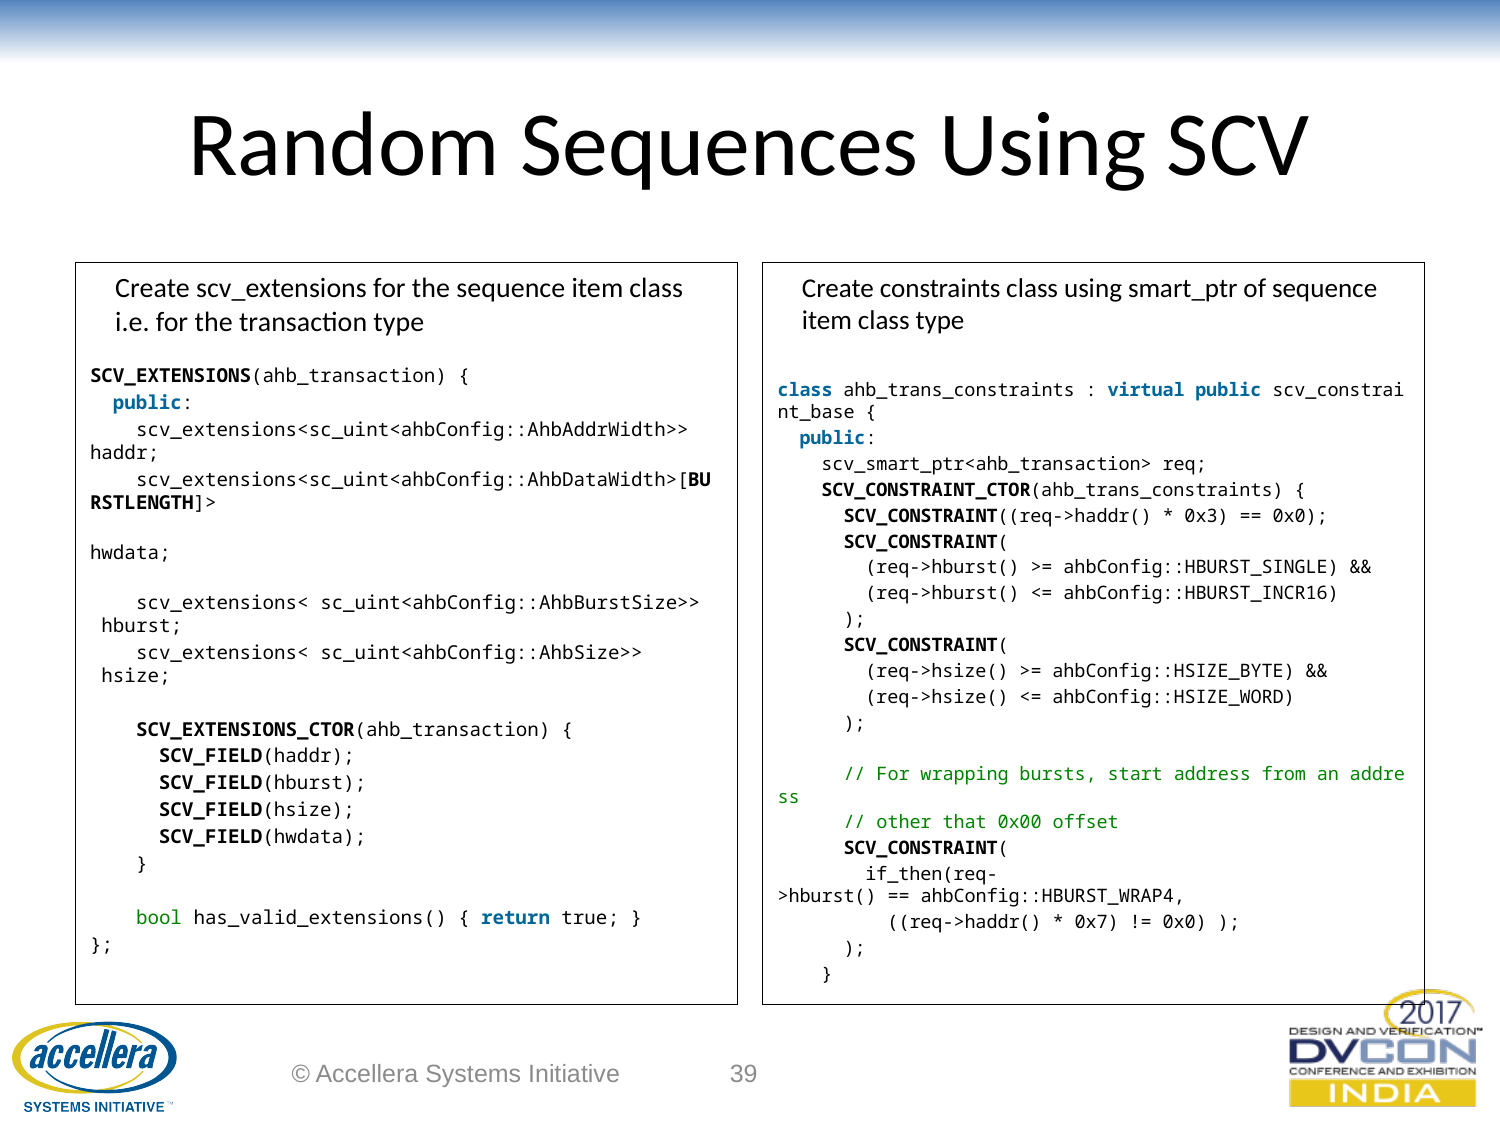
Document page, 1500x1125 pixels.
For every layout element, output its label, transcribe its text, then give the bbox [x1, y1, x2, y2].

footer © Accellera Systems Initiative [275, 1042, 600, 1103]
title Random Sequences Using SCV [75, 45, 1425, 233]
picture [12, 1021, 177, 1112]
slide_number 39 [600, 1042, 888, 1103]
list Create scv_extensions for the sequence item class i.e. for the transaction type SCV_EXTENSIONS(ahb_transaction) { public: scv_extensions<sc_uint<ahbConfig::AhbAddrWidth>> haddr; scv_extensions<sc_uint<ahbConfig::AhbDataWidth>[BURSTLENGTH]> hwdata; scv_extensions< sc_uint<ahbConfig::AhbBurstSize>> hburst; scv_extensions< sc_uint<ahbConfig::AhbSize>> hsize; SCV_EXTENSIONS_CTOR(ahb_transaction) { SCV_FIELD(haddr); SCV_FIELD(hburst); SCV_FIELD(hsize); SCV_FIELD(hwdata); } bool has_valid_extensions() { return true; } }; [75, 262, 738, 1005]
picture [1279, 984, 1484, 1112]
list Create constraints class using smart_ptr of sequence item class type class ahb_trans_constraints : virtual public scv_constraint_base { public: scv_smart_ptr<ahb_transaction> req; SCV_CONSTRAINT_CTOR(ahb_trans_constraints) { SCV_CONSTRAINT((req->haddr() * 0x3) == 0x0); SCV_CONSTRAINT( (req->hburst() >= ahbConfig::HBURST_SINGLE) && (req->hburst() <= ahbConfig::HBURST_INCR16) ); SCV_CONSTRAINT( (req->hsize() >= ahbConfig::HSIZE_BYTE) && (req->hsize() <= ahbConfig::HSIZE_WORD) ); // For wrapping bursts, start address from an address // other that 0x00 offset SCV_CONSTRAINT( if_then(req->hburst() == ahbConfig::HBURST_WRAP4, ((req->haddr() * 0x7) != 0x0) ); ); } [762, 262, 1425, 1005]
